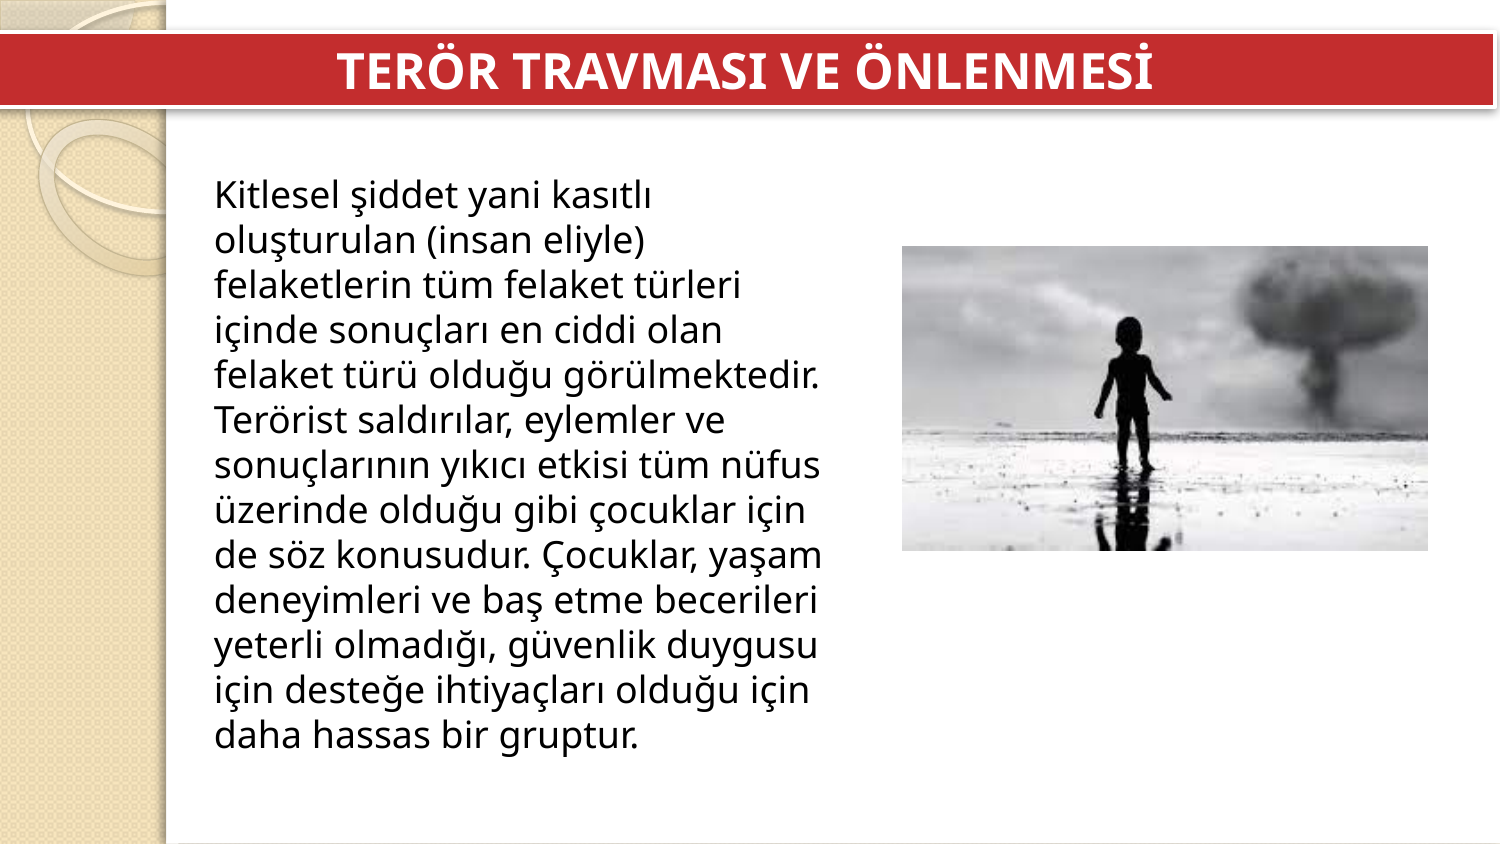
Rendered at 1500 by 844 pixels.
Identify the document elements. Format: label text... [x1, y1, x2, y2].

text_box Kitlesel şiddet yani kasıtlı oluşturulan (insan eliyle) felaketlerin tüm felaket türleri içinde sonuçları en ciddi olan felaket türü olduğu görülmektedir. Terörist saldırılar, eylemler ve sonuçlarının yıkıcı etkisi tüm nüfus üzerinde olduğu gibi çocuklar için de söz konusudur. Çocuklar, yaşam deneyimleri ve baş etme becerileri yeterli olmadığı, güvenlik duygusu için desteğe ihtiyaçları olduğu için daha hassas bir gruptur. [199, 163, 856, 764]
text_box TERÖR TRAVMASI VE ÖNLENMESİ [0, 30, 1497, 109]
picture [902, 245, 1428, 551]
